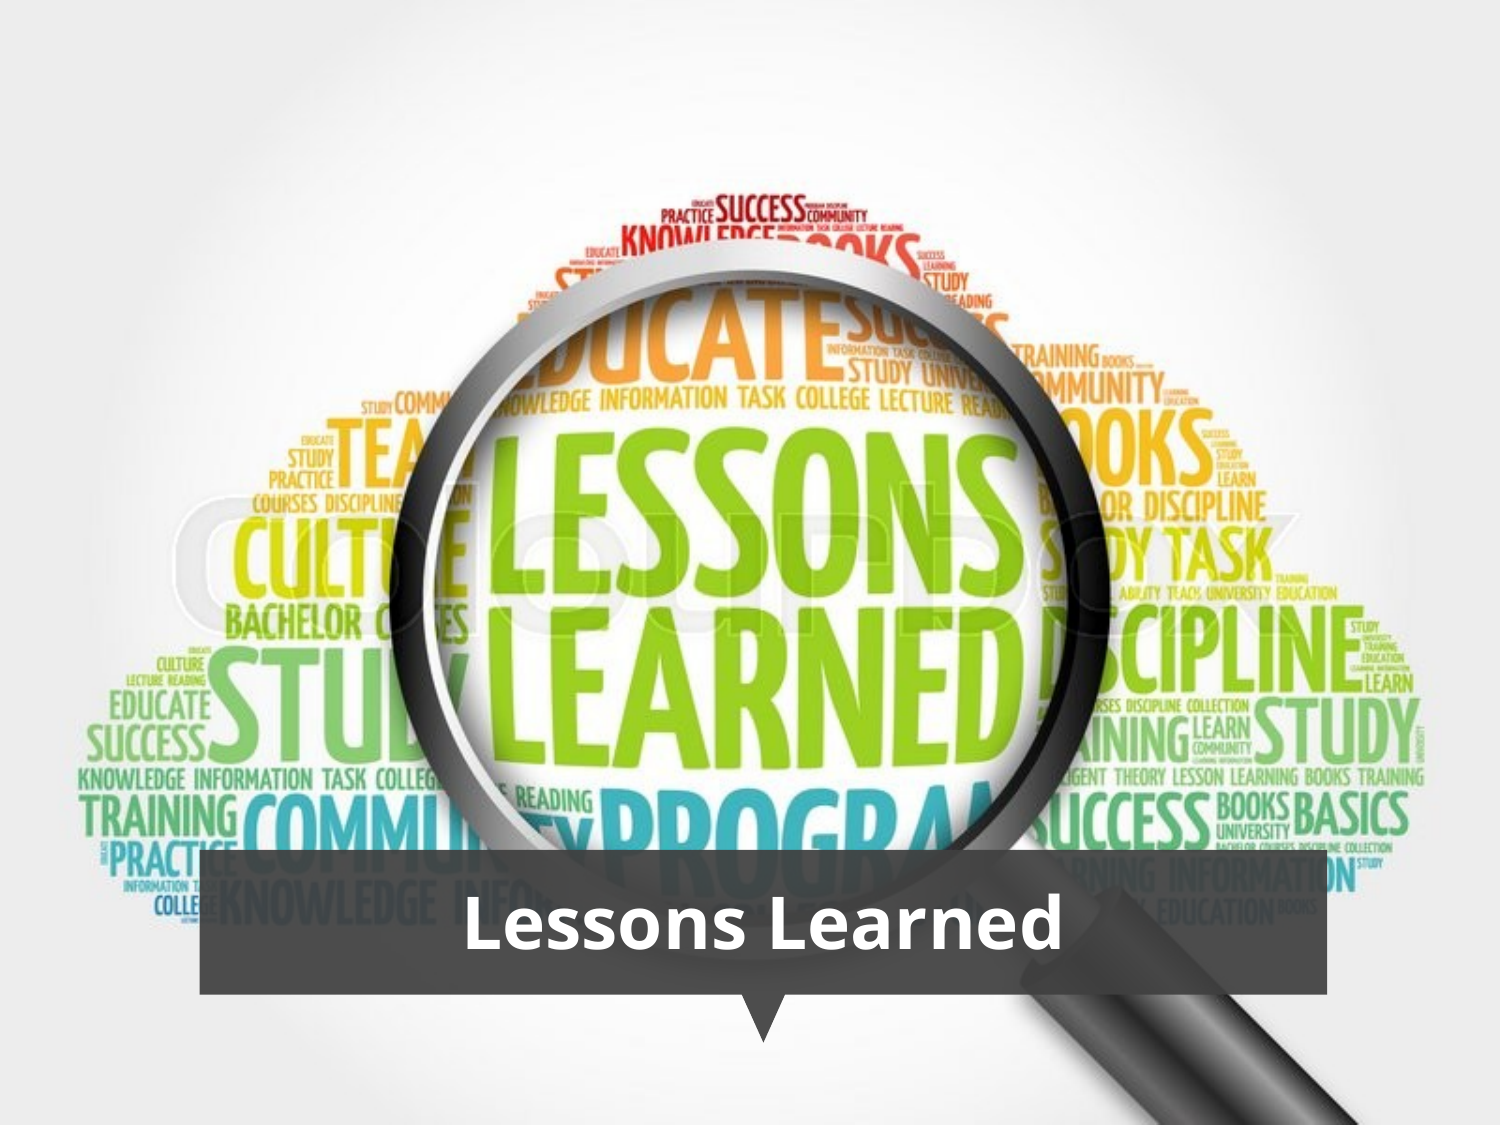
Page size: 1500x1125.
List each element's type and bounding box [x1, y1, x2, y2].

list [0, 0, 1500, 1125]
